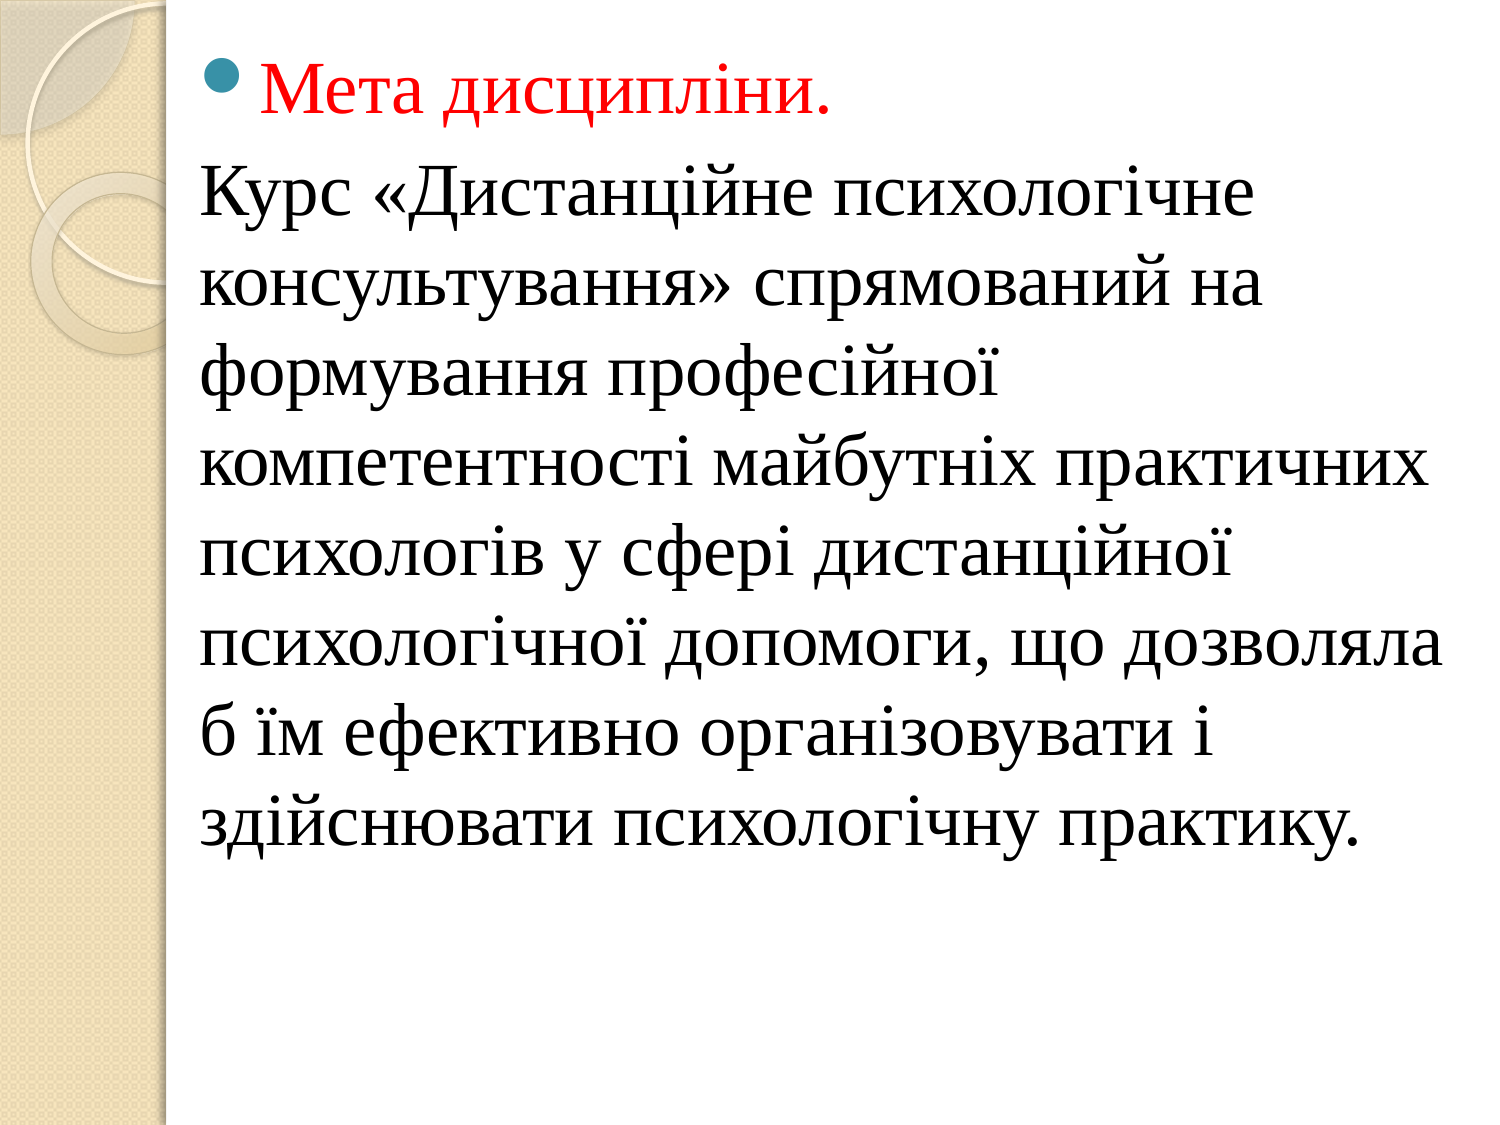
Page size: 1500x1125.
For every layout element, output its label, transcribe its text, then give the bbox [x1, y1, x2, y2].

list Мета дисципліни. Курс «Дистанційне психологічне консультування» спрямований на формування професійної компетентності майбутніх практичних психологів у сфері дистанційної психологічної допомоги, що дозволяла б їм ефективно організовувати і здійснювати психологічну практику. [171, 30, 1495, 1094]
